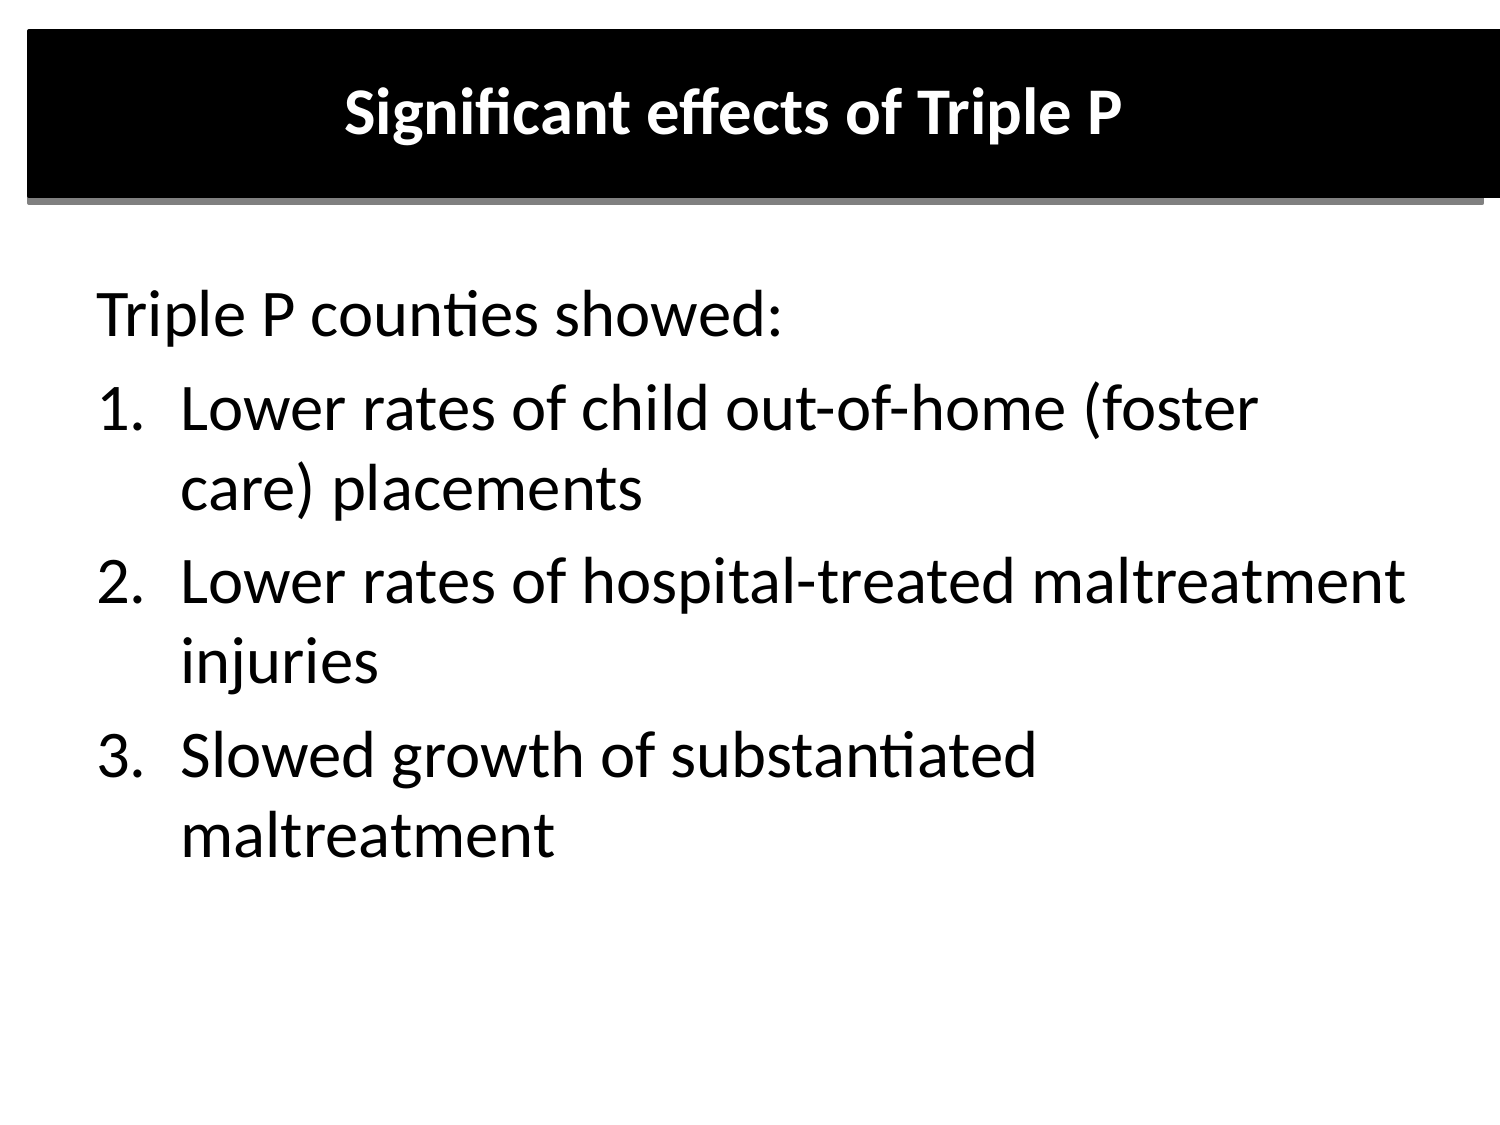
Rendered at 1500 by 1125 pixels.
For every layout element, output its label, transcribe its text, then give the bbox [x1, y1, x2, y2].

text_box [27, 29, 1500, 198]
text_box Significant effects of Triple P [29, 30, 1459, 185]
list Triple P counties showed: Lower rates of child out-of-home (foster care) placements Lower rates of hospital-treated maltreatment injuries Slowed growth of substantiated maltreatment [75, 262, 1425, 1005]
text_box [27, 198, 1484, 205]
